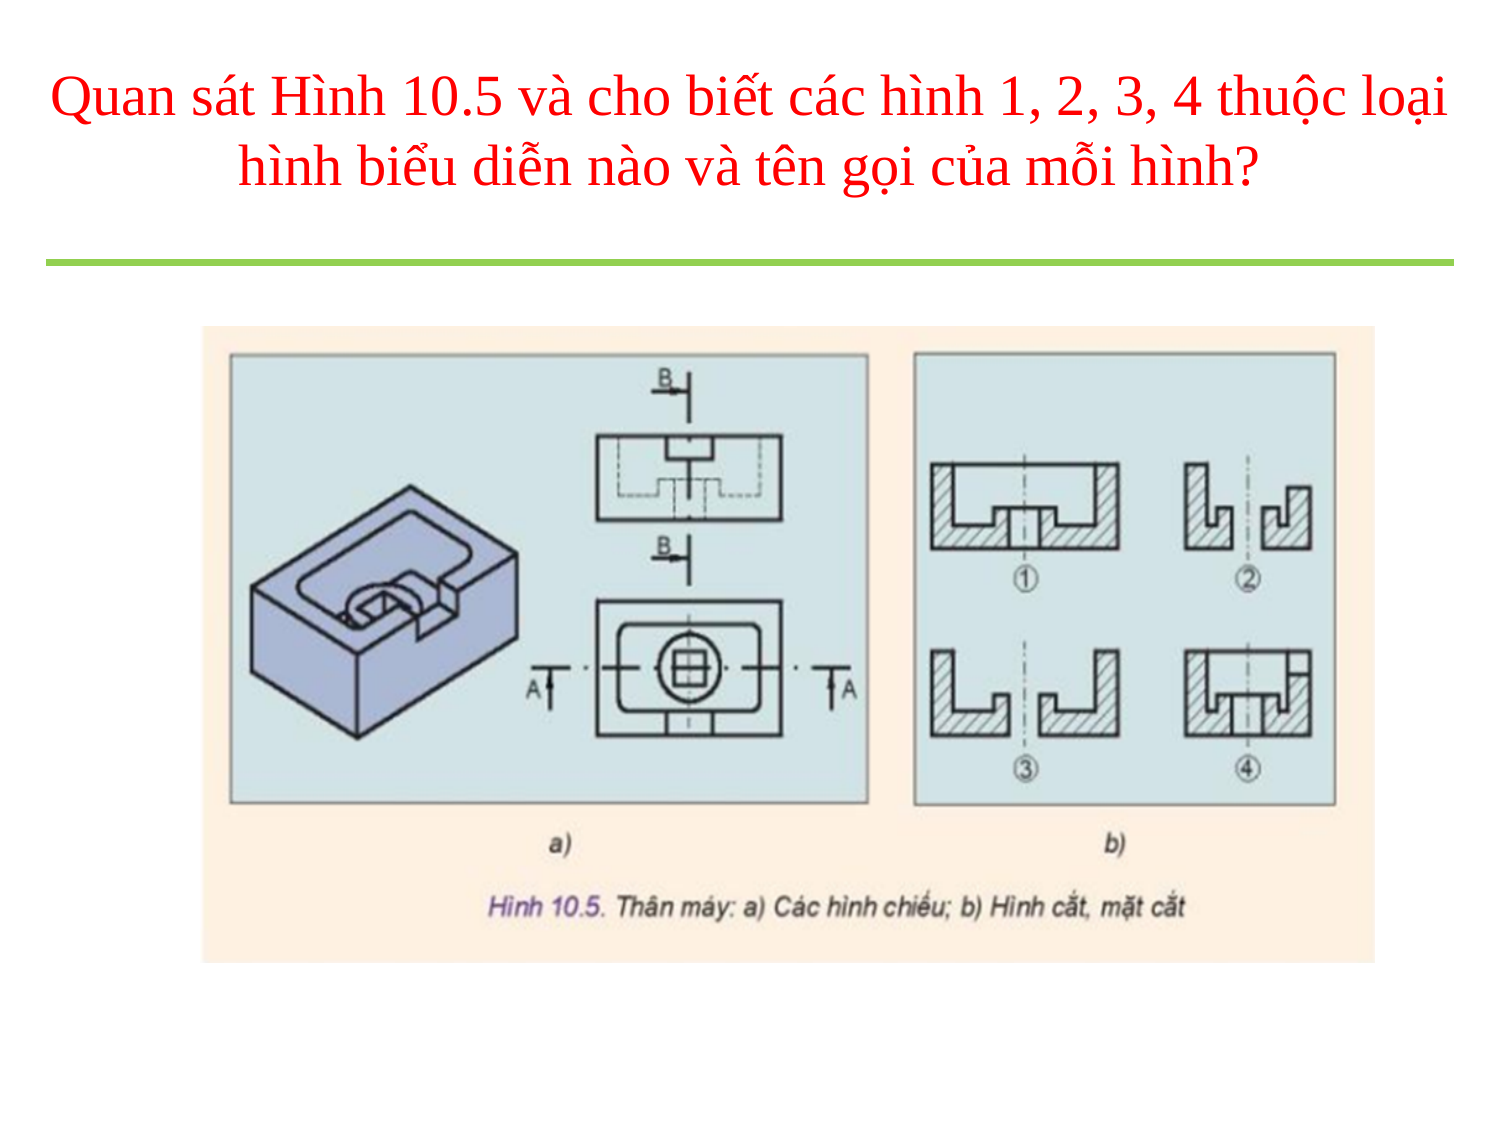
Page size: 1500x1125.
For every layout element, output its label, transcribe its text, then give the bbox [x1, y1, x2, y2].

text_box Quan sát Hình 10.5 và cho biết các hình 1, 2, 3, 4 thuộc loại hình biểu diễn nào và tên gọi của mỗi hình? [16, 50, 1484, 212]
picture [199, 326, 1376, 963]
